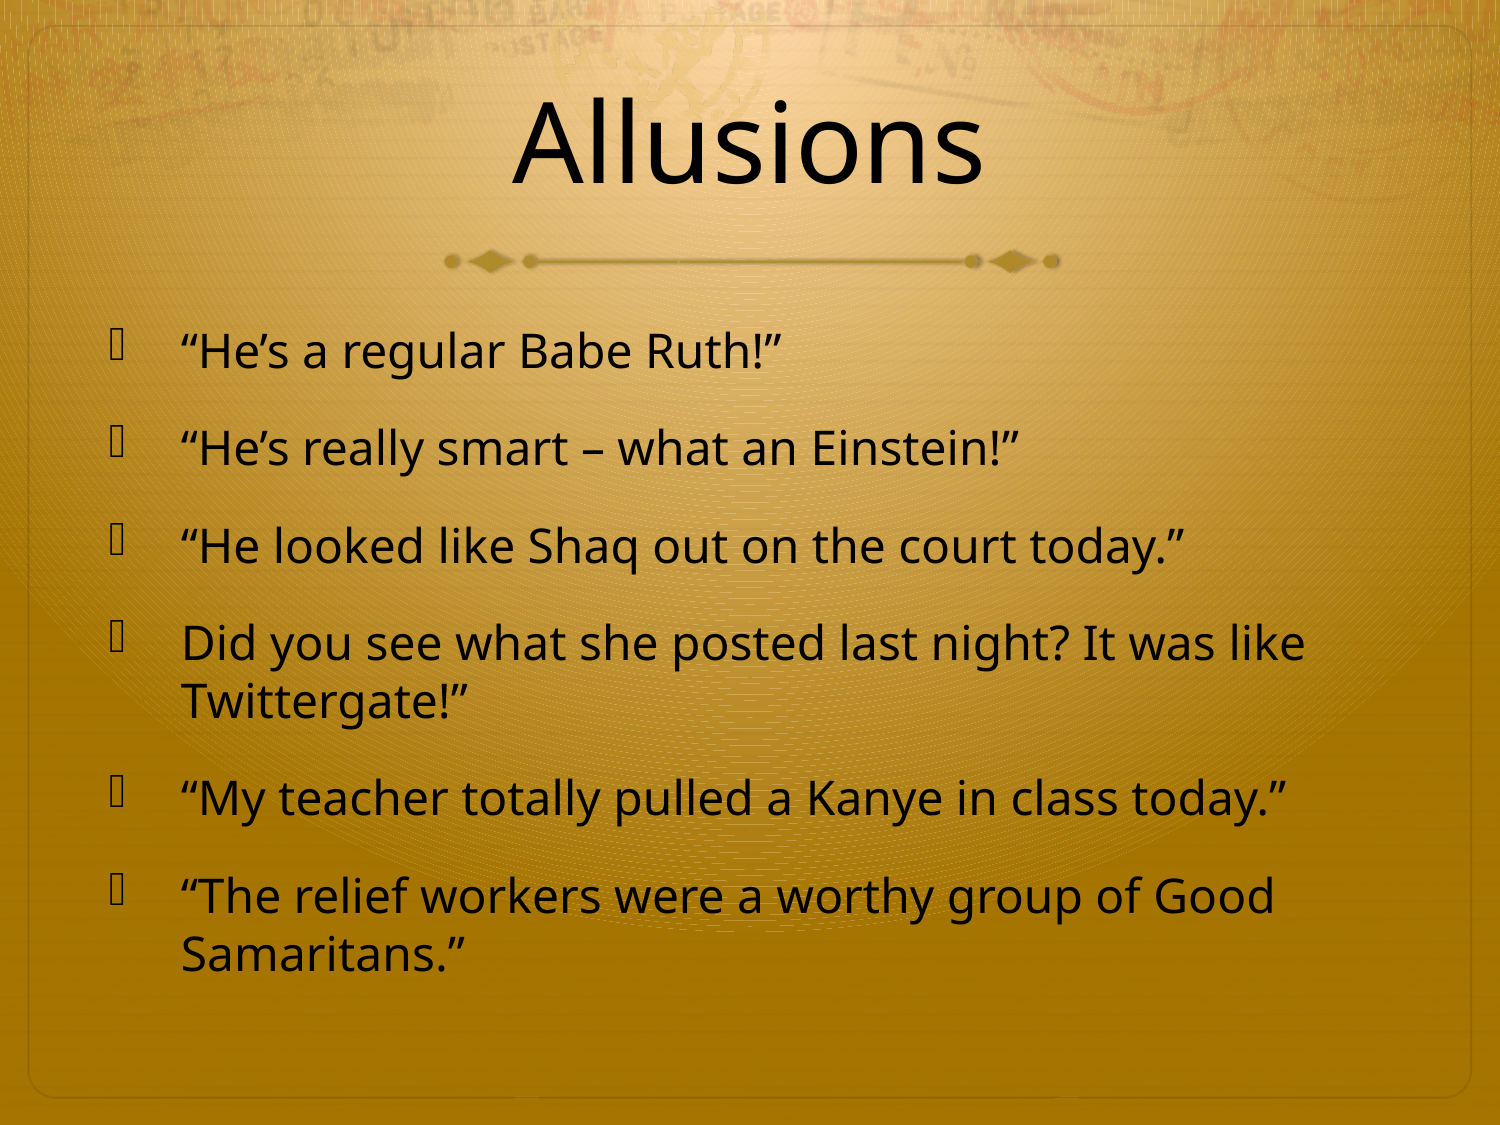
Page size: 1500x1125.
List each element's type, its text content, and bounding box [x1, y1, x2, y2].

picture [0, 0, 1500, 1125]
list “He’s a regular Babe Ruth!” “He’s really smart – what an Einstein!” “He looked like Shaq out on the court today.” Did you see what she posted last night? It was like Twittergate!” “My teacher totally pulled a Kanye in class today.” “The relief workers were a worthy group of Good Samaritans.” [93, 312, 1407, 1050]
title Allusions [93, 45, 1407, 233]
